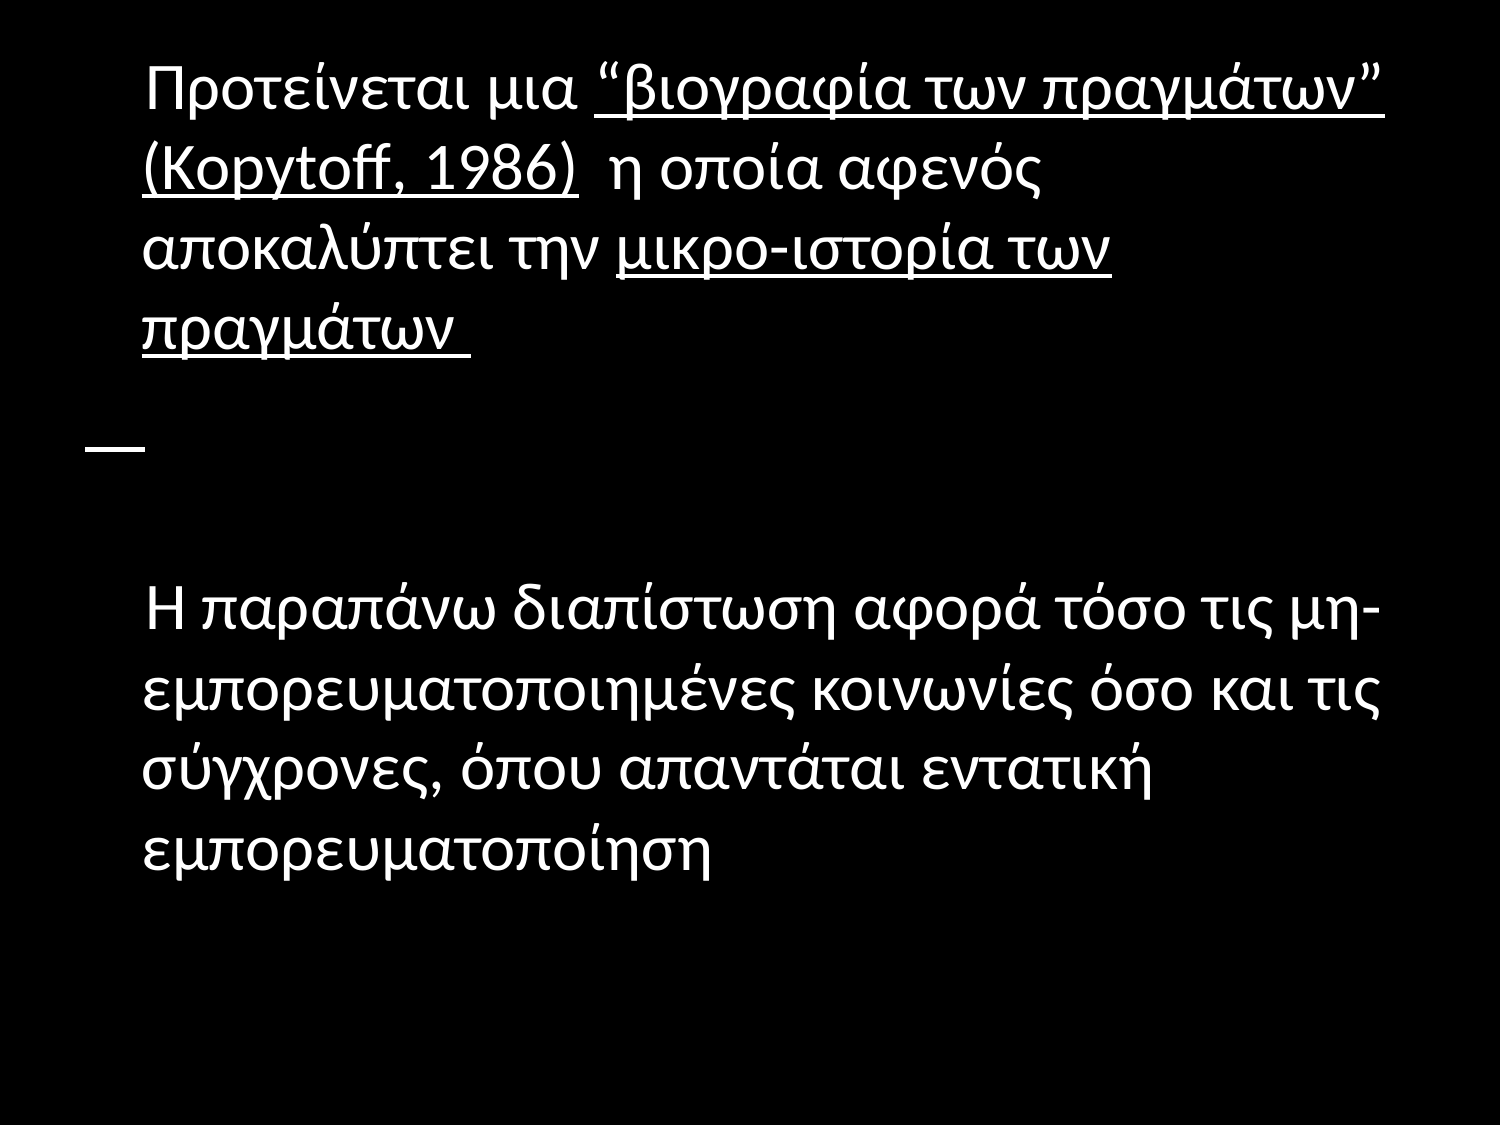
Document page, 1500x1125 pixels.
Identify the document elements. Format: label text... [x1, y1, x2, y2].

list Προτείνεται μια “βιογραφία των πραγμάτων” (Kopytoff, 1986) η οποία αφενός αποκαλύπτει την μικρο-ιστορία των πραγμάτων Η παραπάνω διαπίστωση αφορά τόσο τις μη-εμπορευματοποιημένες κοινωνίες όσο και τις σύγχρονες, όπου απαντάται εντατική εμπορευματοποίηση [70, 35, 1425, 1125]
